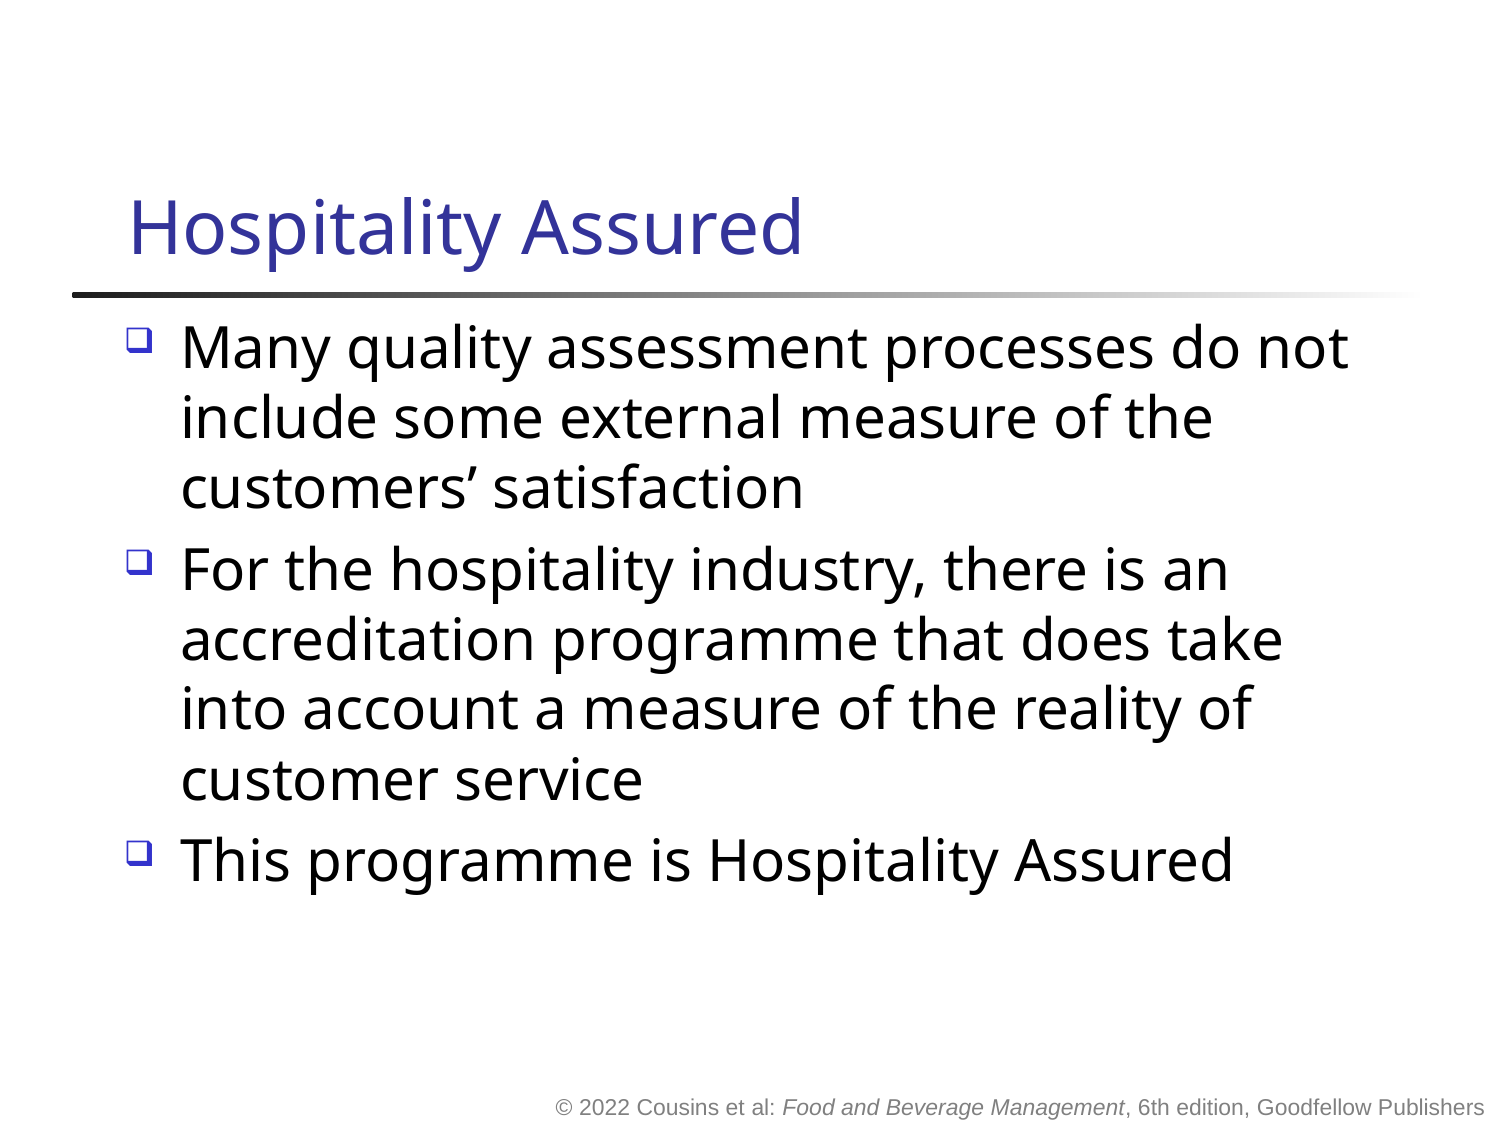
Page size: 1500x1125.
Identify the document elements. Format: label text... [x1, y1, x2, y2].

title Hospitality Assured [112, 90, 1391, 278]
list Many quality assessment processes do not include some external measure of the customers’ satisfaction For the hospitality industry, there is an accreditation programme that does take into account a measure of the reality of customer service This programme is Hospitality Assured [108, 302, 1384, 978]
